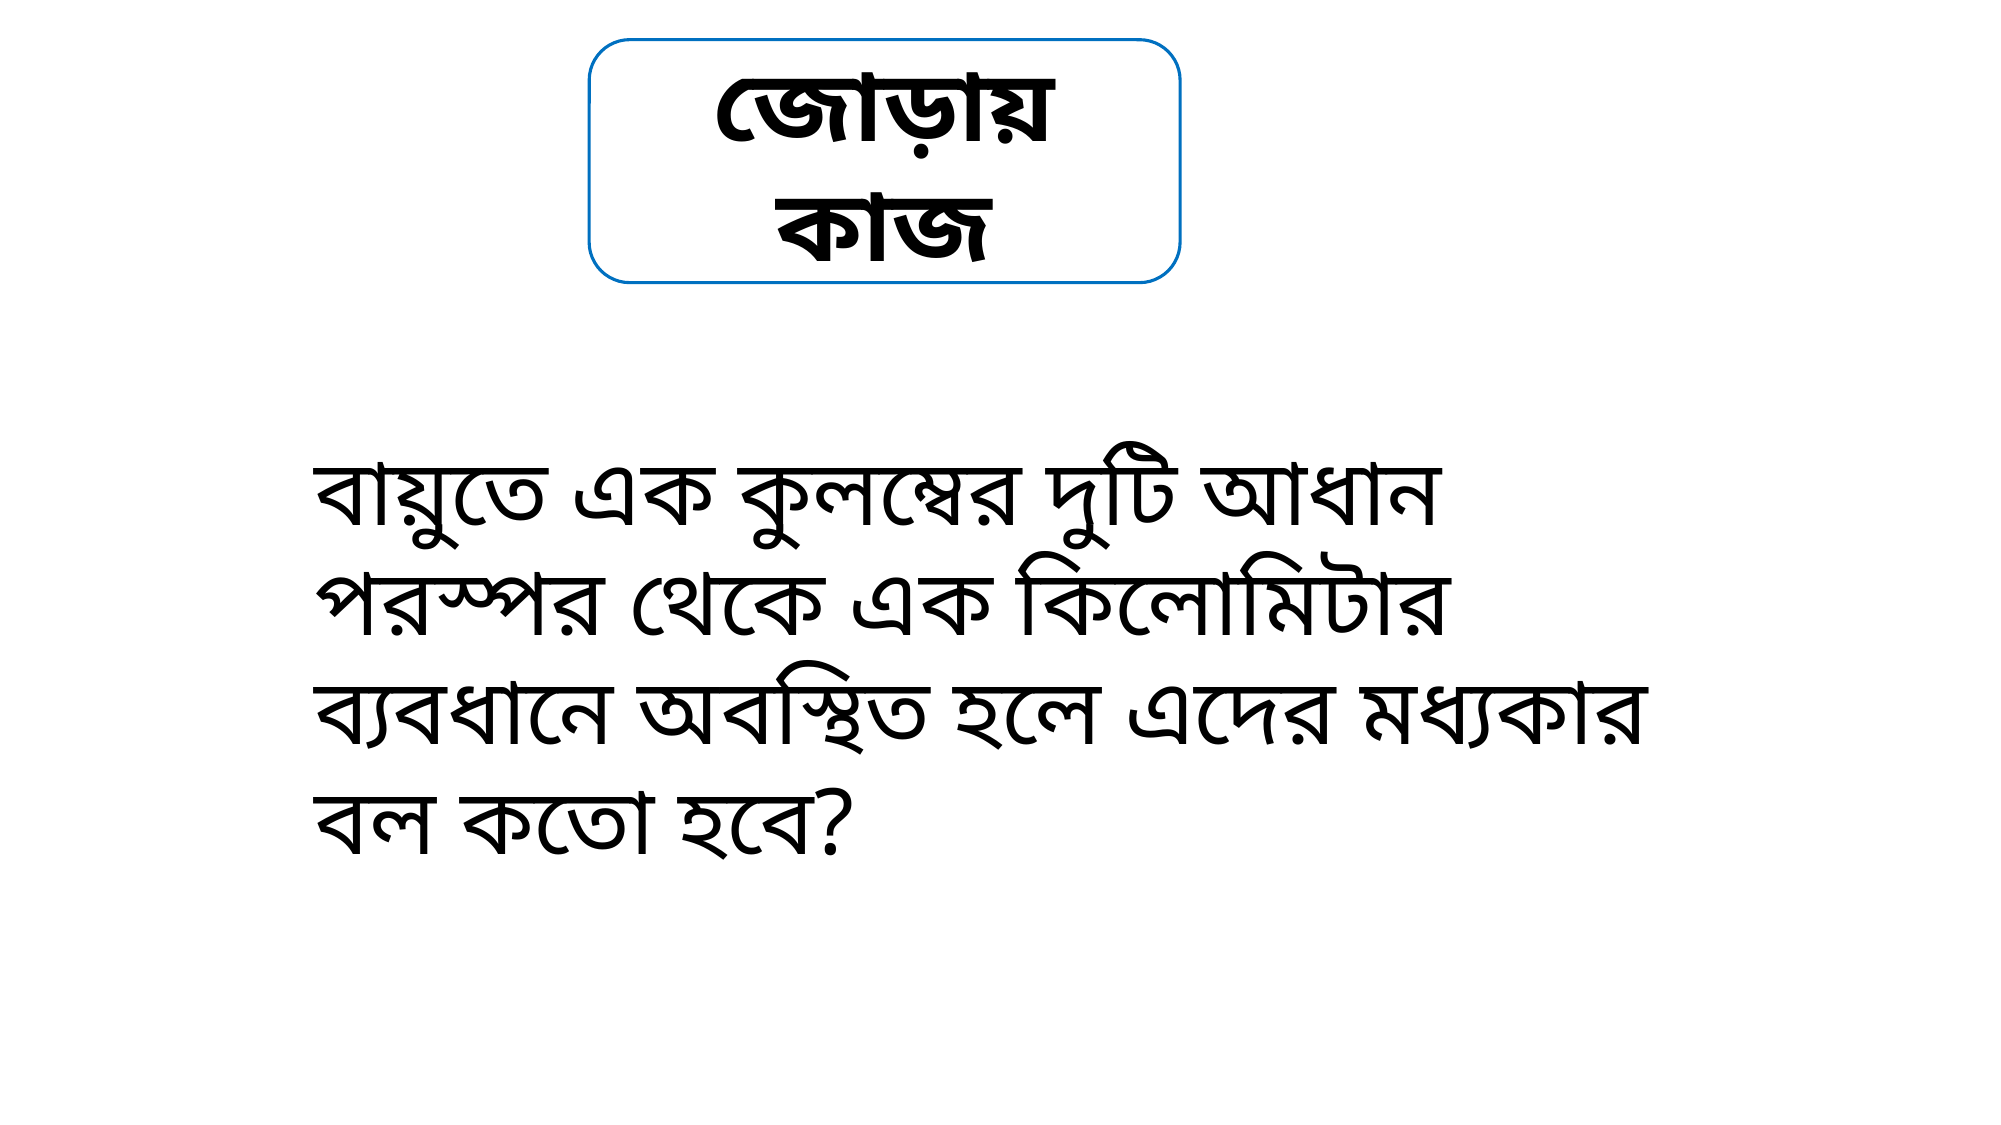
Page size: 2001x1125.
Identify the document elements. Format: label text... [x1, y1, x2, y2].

text_box বায়ুতে এক কুলম্বের দুটি আধান পরস্পর থেকে এক কিলোমিটার ব্যবধানে অবস্থিত হলে এদের মধ্যকার বল কতো হবে? [300, 425, 1689, 881]
text_box জোড়ায় কাজ [587, 38, 1182, 285]
